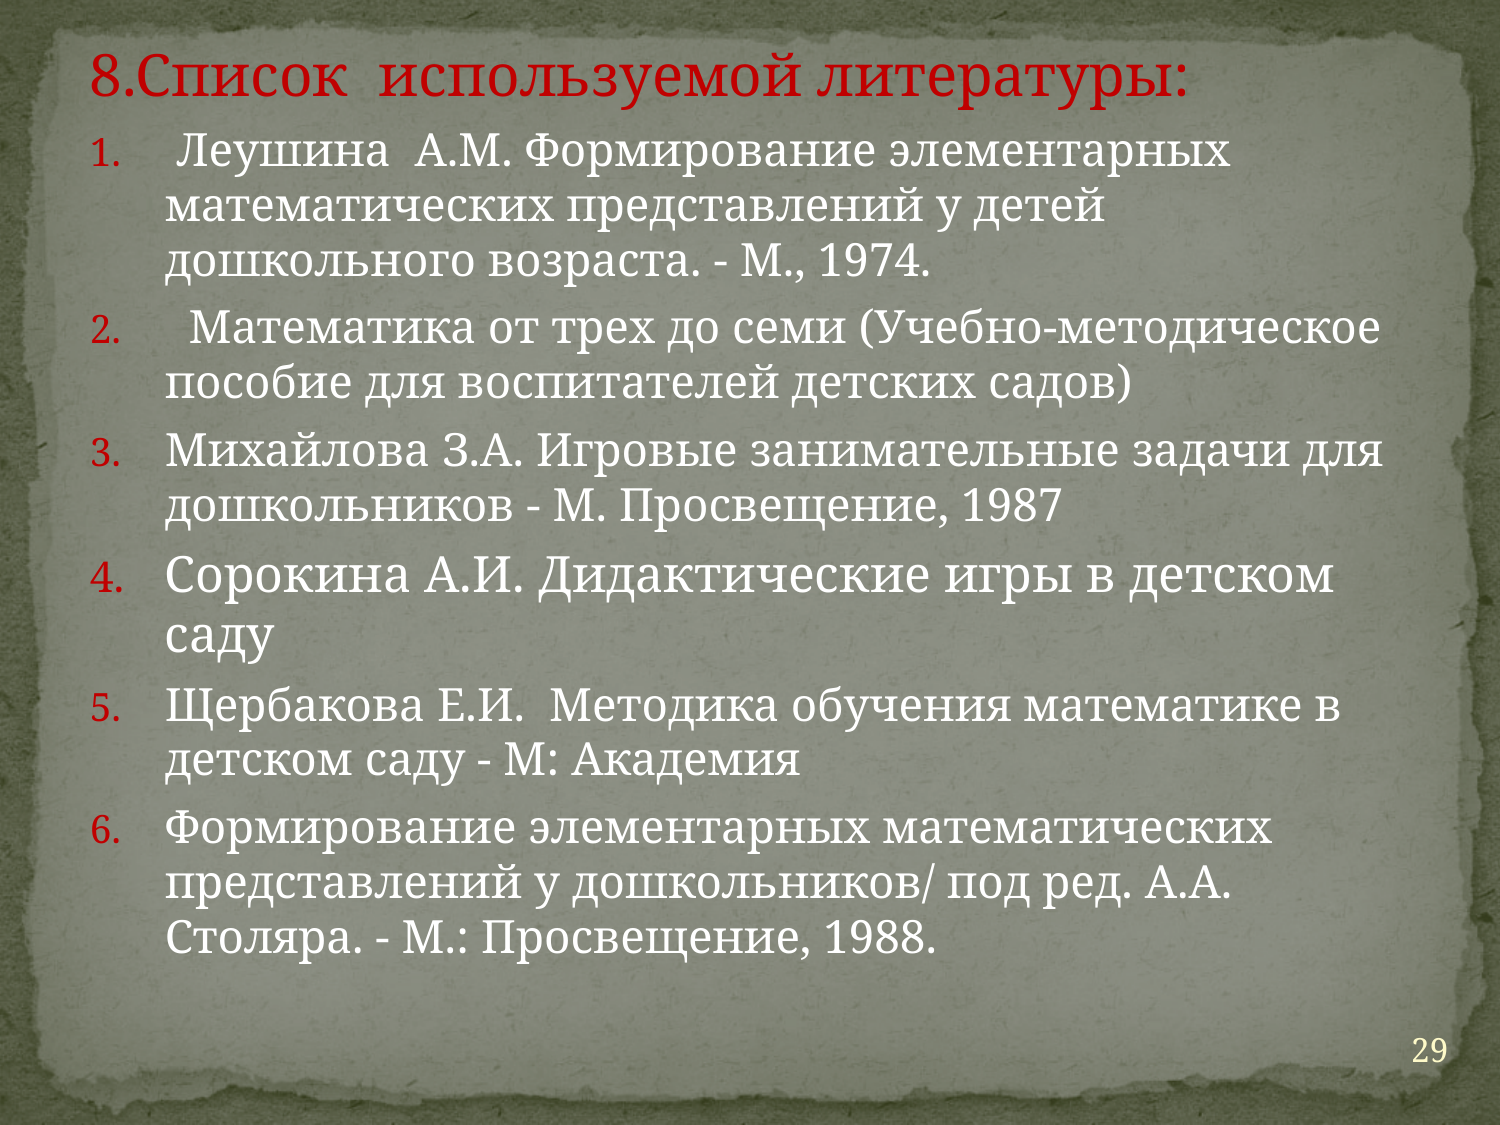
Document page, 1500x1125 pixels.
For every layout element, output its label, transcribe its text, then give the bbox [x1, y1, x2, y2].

list 8.Список используемой литературы: Леушина А.М. Формирование элементарных математических представлений у детей дошкольного возраста. - М., 1974. Математика от трех до семи (Учебно-методическое пособие для воспитателей детских садов) Михайлова З.А. Игровые занимательные задачи для дошкольников - М. Просвещение, 1987 Сорокина А.И. Дидактические игры в детском саду Щербакова Е.И. Методика обучения математике в детском саду - М: Академия Формирование элементарных математических представлений у дошкольников/ под ред. А.А. Столяра. - М.: Просвещение, 1988. [75, 30, 1425, 1059]
slide_number 29 [1379, 1014, 1480, 1089]
